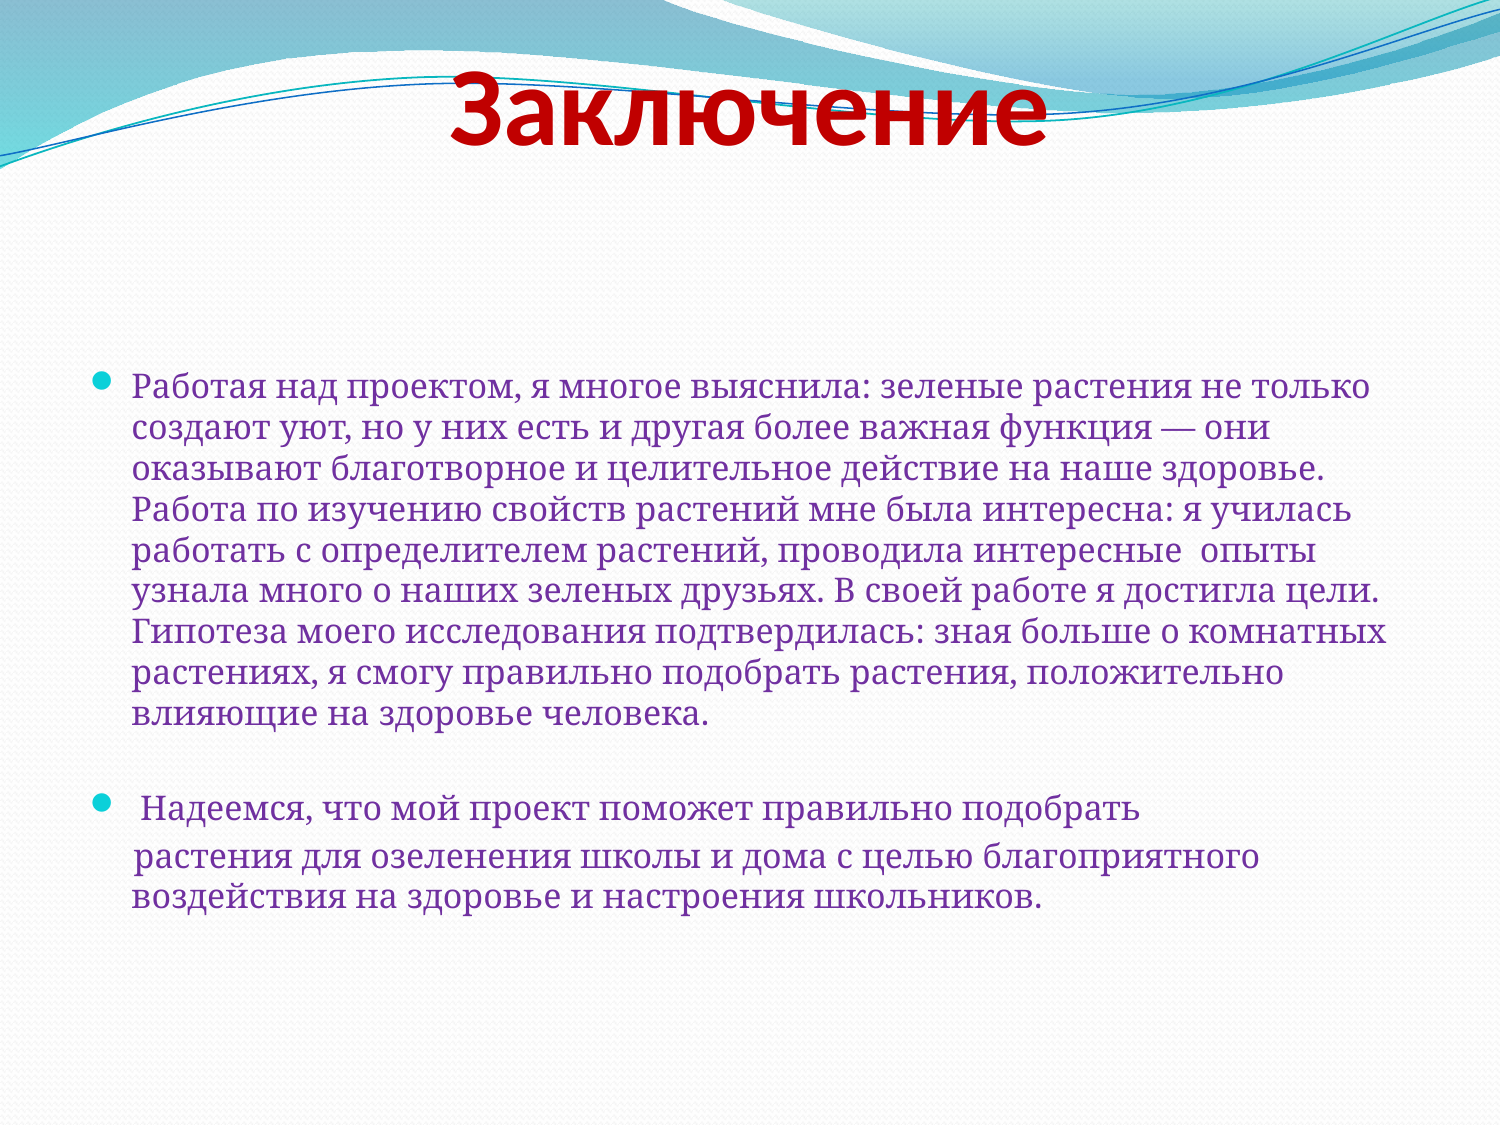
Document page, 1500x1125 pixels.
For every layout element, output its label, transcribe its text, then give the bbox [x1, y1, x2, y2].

list Работая над проектом, я многое выяснила: зеленые растения не только создают уют, но у них есть и другая более важная функция — они оказывают благотворное и целительное действие на наше здоровье. Работа по изучению свойств растений мне была интересна: я училась работать с определителем растений, проводила интересные опыты узнала много о наших зеленых друзьях. В своей работе я достигла цели. Гипотеза моего исследования подтвердилась: зная больше о комнатных растениях, я смогу правильно подобрать растения, положительно влияющие на здоровье человека. Надеемся, что мой проект поможет правильно подобрать растения для озеленения школы и дома с целью благоприятного воздействия на здоровье и настроения школьников. [75, 317, 1425, 1038]
title Заключение [75, 115, 1425, 303]
